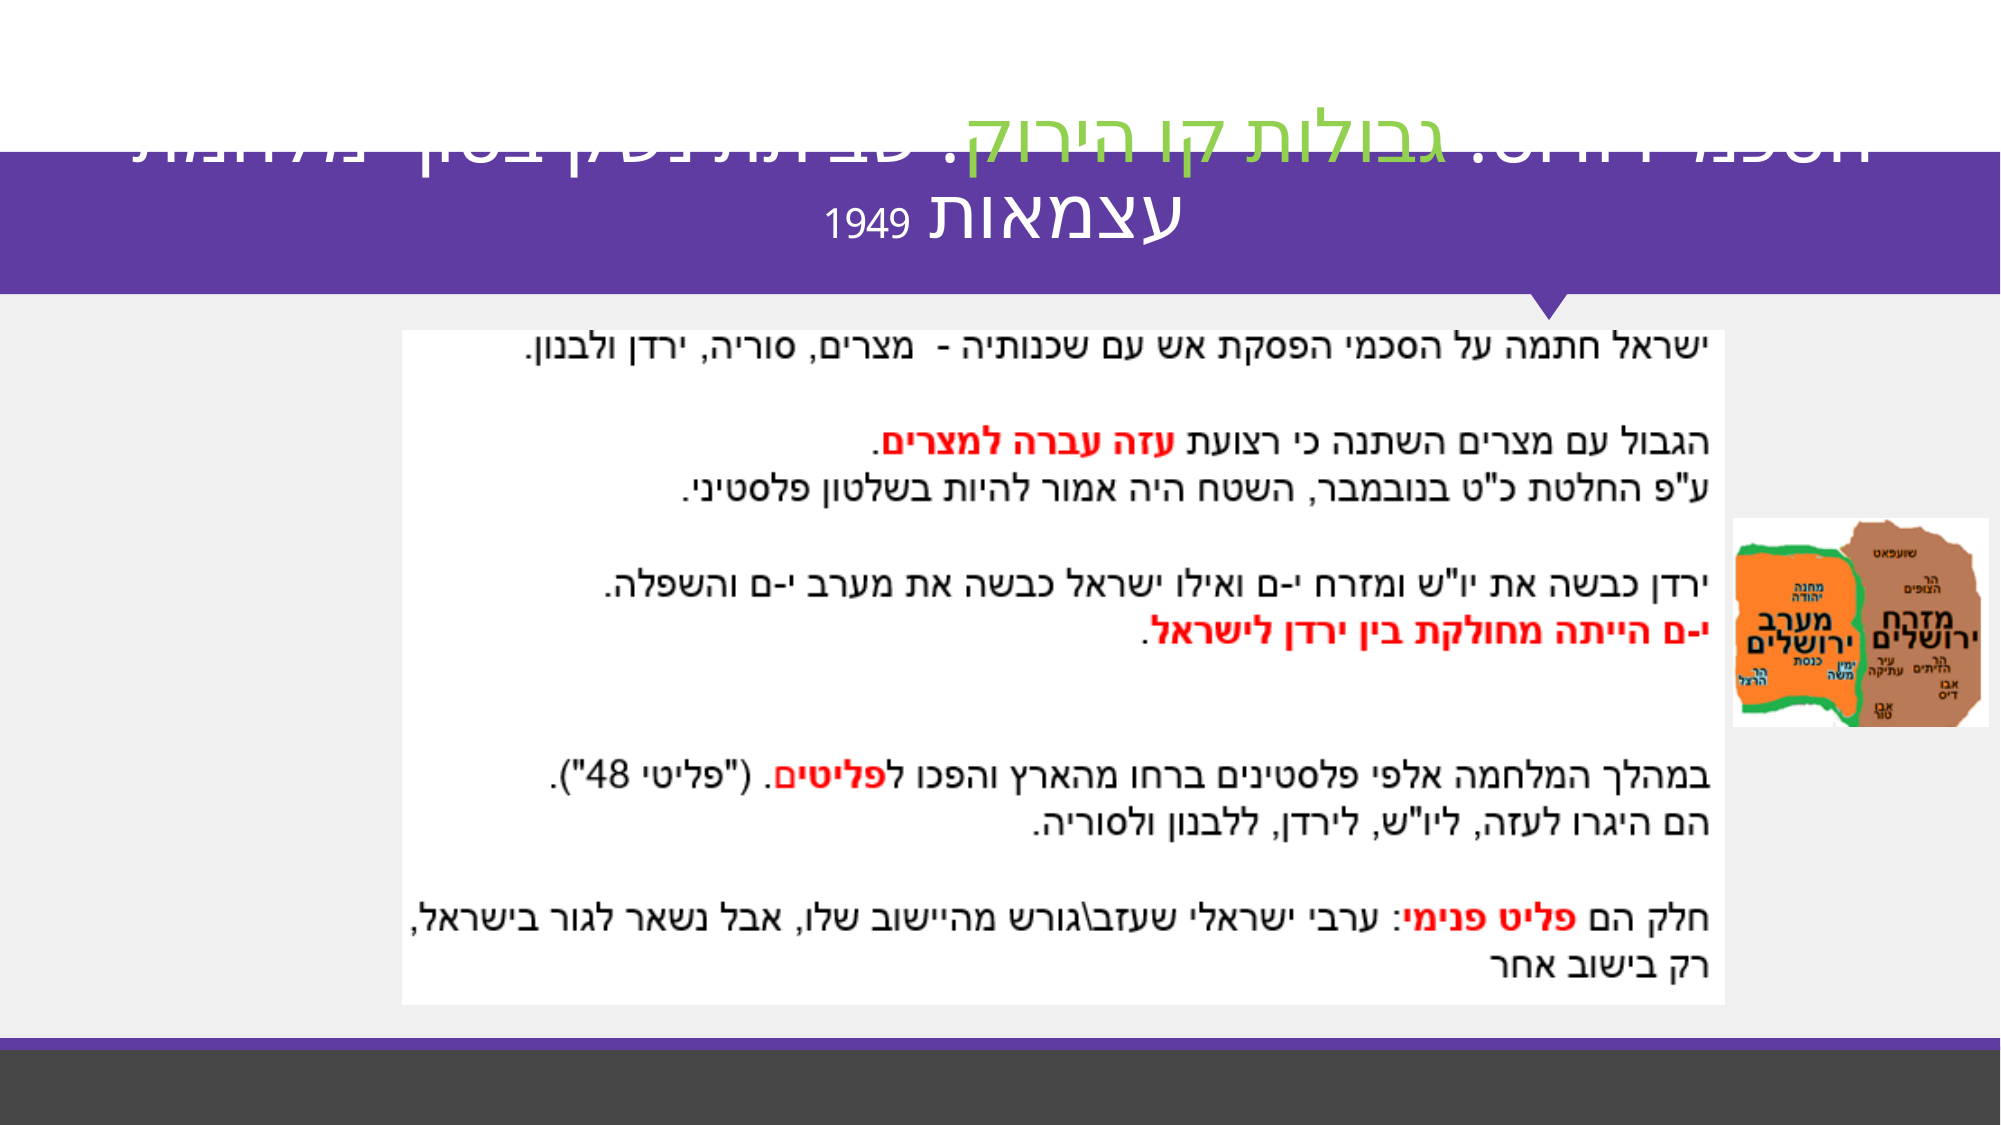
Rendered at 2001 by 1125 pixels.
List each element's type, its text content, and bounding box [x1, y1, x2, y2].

title הסכמי רודוס: גבולות קו הירוק: שביתת נשק בסוף מלחמת עצמאות 1949 [13, 23, 1996, 262]
picture [401, 329, 1726, 1006]
picture [1733, 518, 1990, 727]
